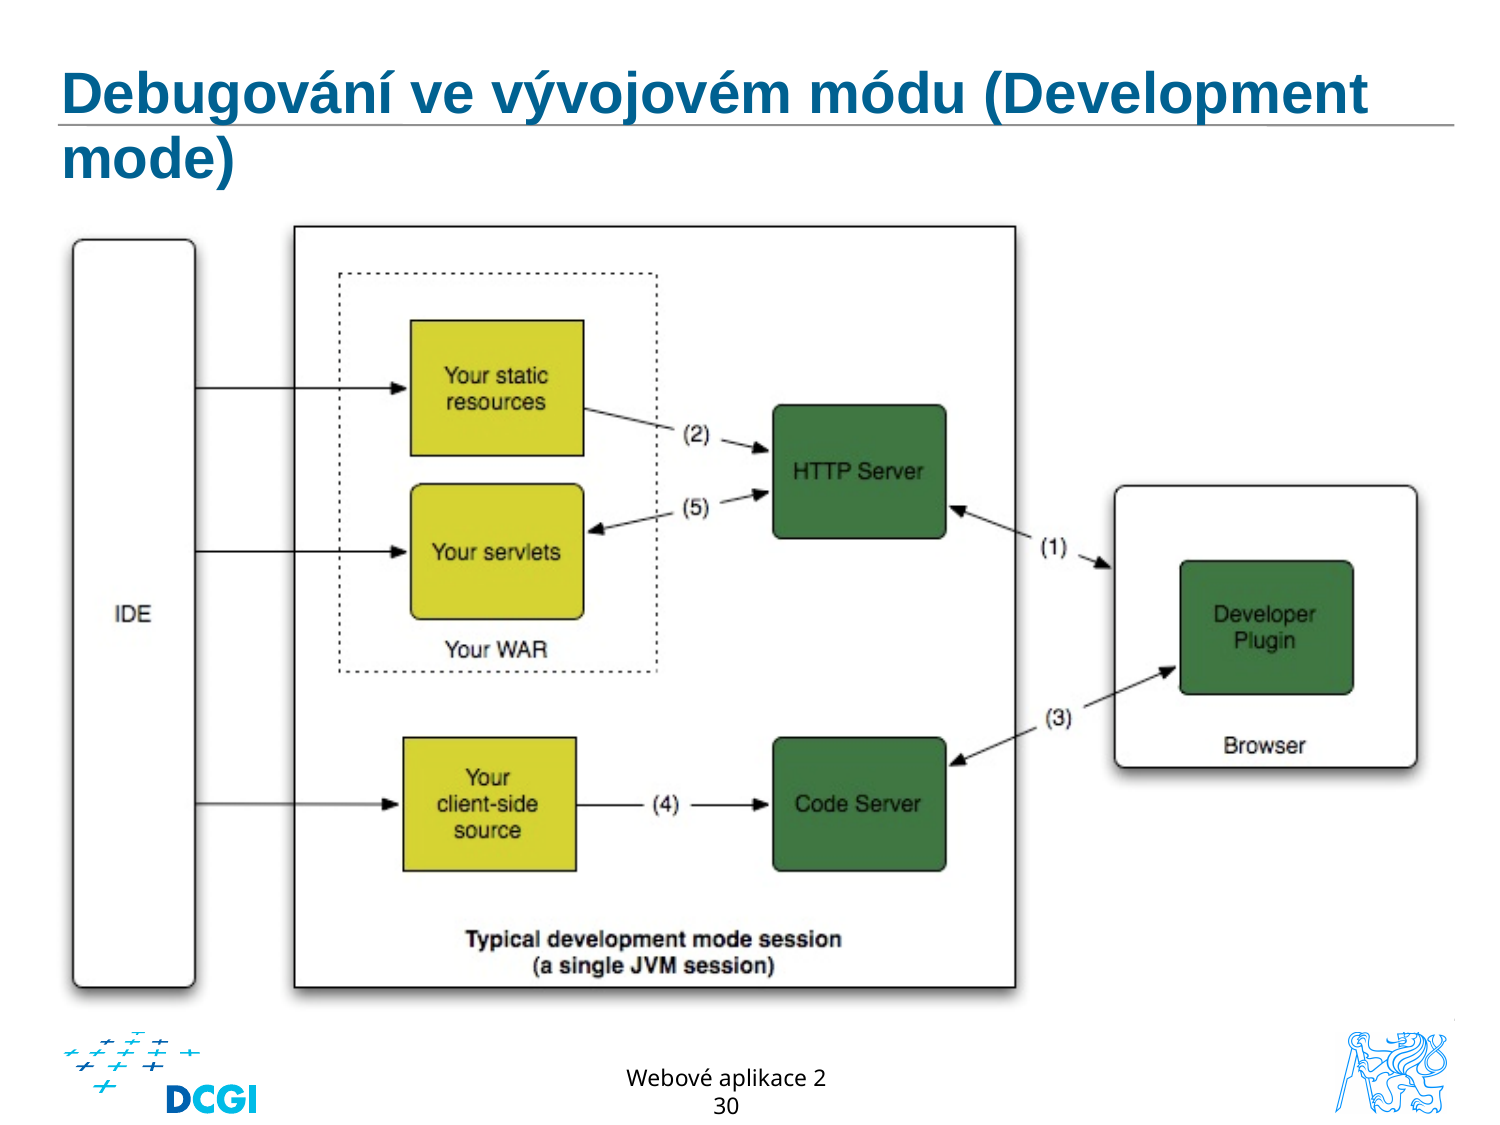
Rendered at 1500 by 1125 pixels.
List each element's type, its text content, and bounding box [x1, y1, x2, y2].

title Debugování ve vývojovém módu (Development mode) [45, 86, 1455, 196]
picture [34, 196, 1454, 1114]
